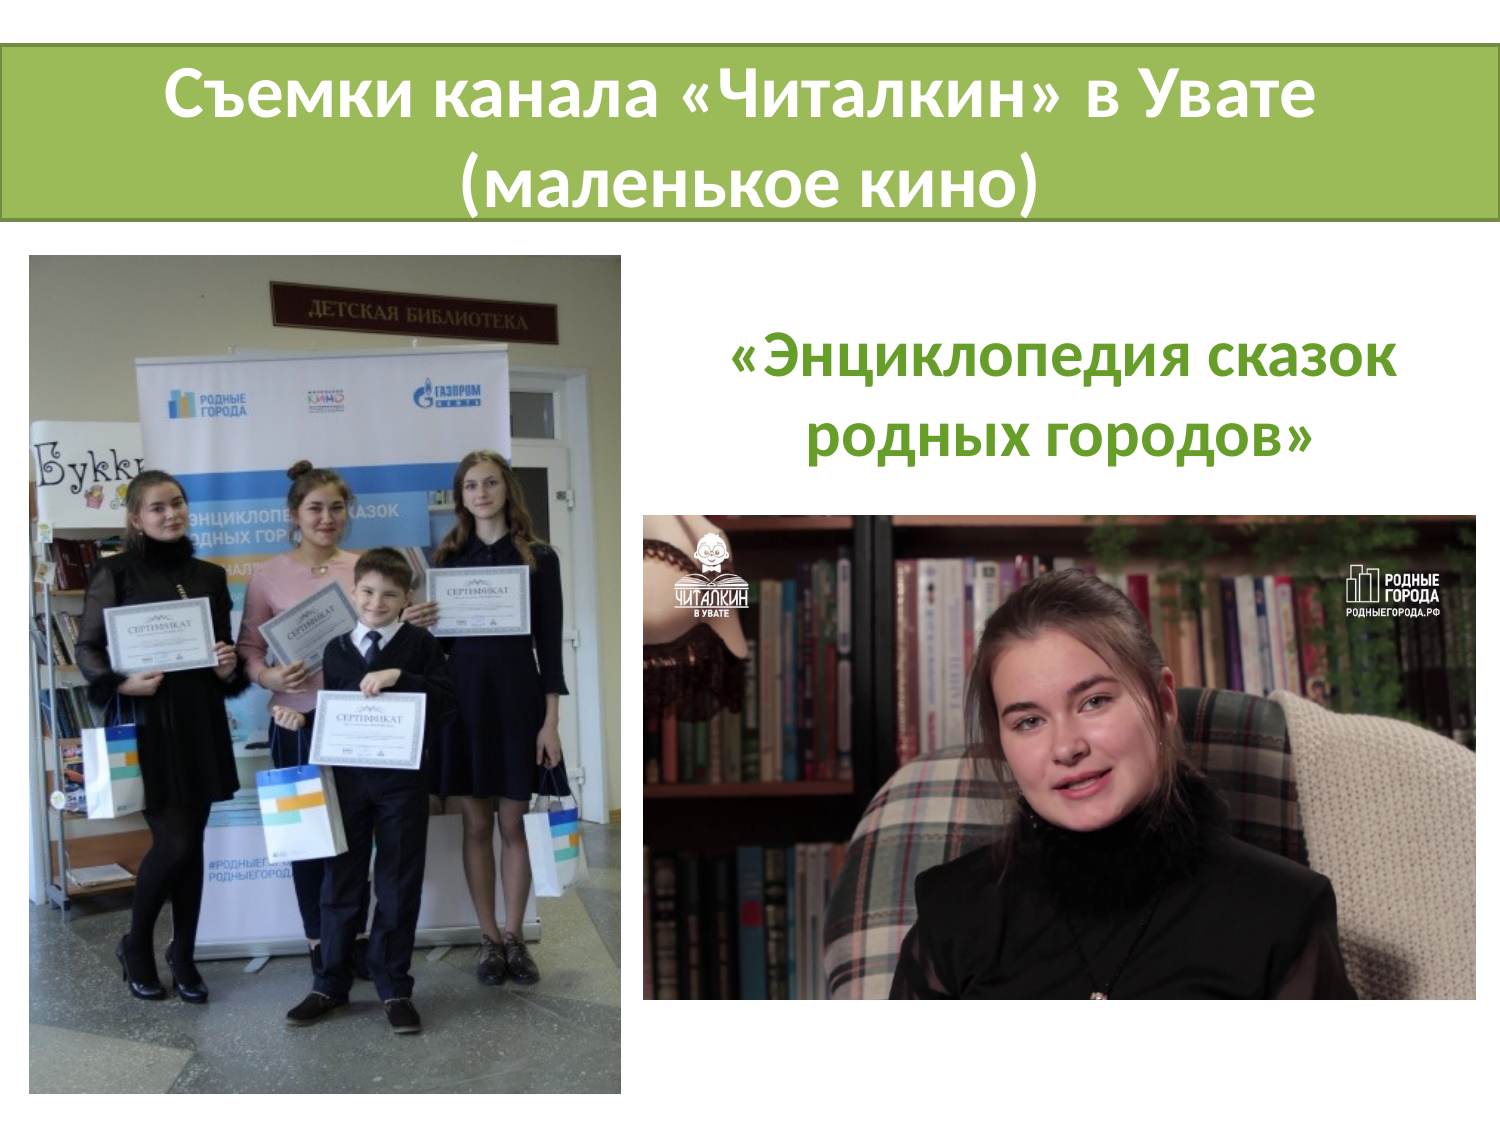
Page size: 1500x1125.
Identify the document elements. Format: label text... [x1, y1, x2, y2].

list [29, 255, 621, 1095]
picture [643, 514, 1476, 1000]
text_box «Энциклопедия сказок родных городов» [655, 302, 1471, 478]
title Съемки канала «Читалкин» в Увате (маленькое кино) [0, 43, 1500, 222]
